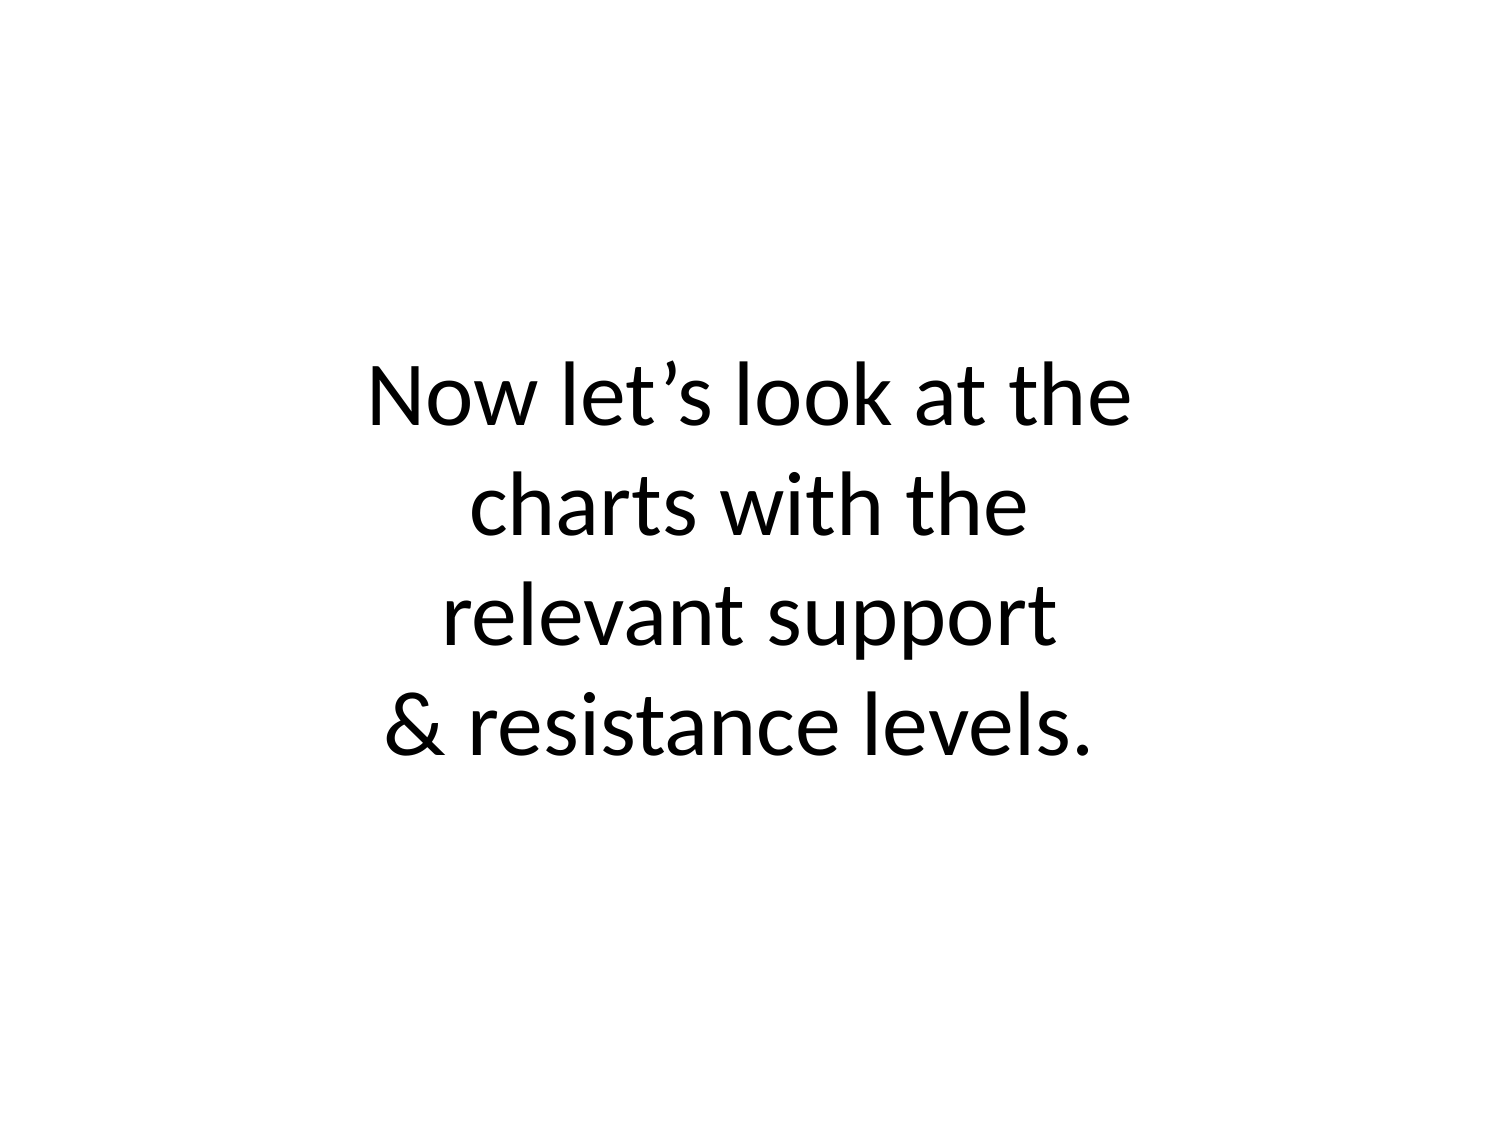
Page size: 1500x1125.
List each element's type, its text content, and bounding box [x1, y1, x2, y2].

title Now let’s look at the charts with the relevant support & resistance levels. [75, 45, 1425, 1063]
